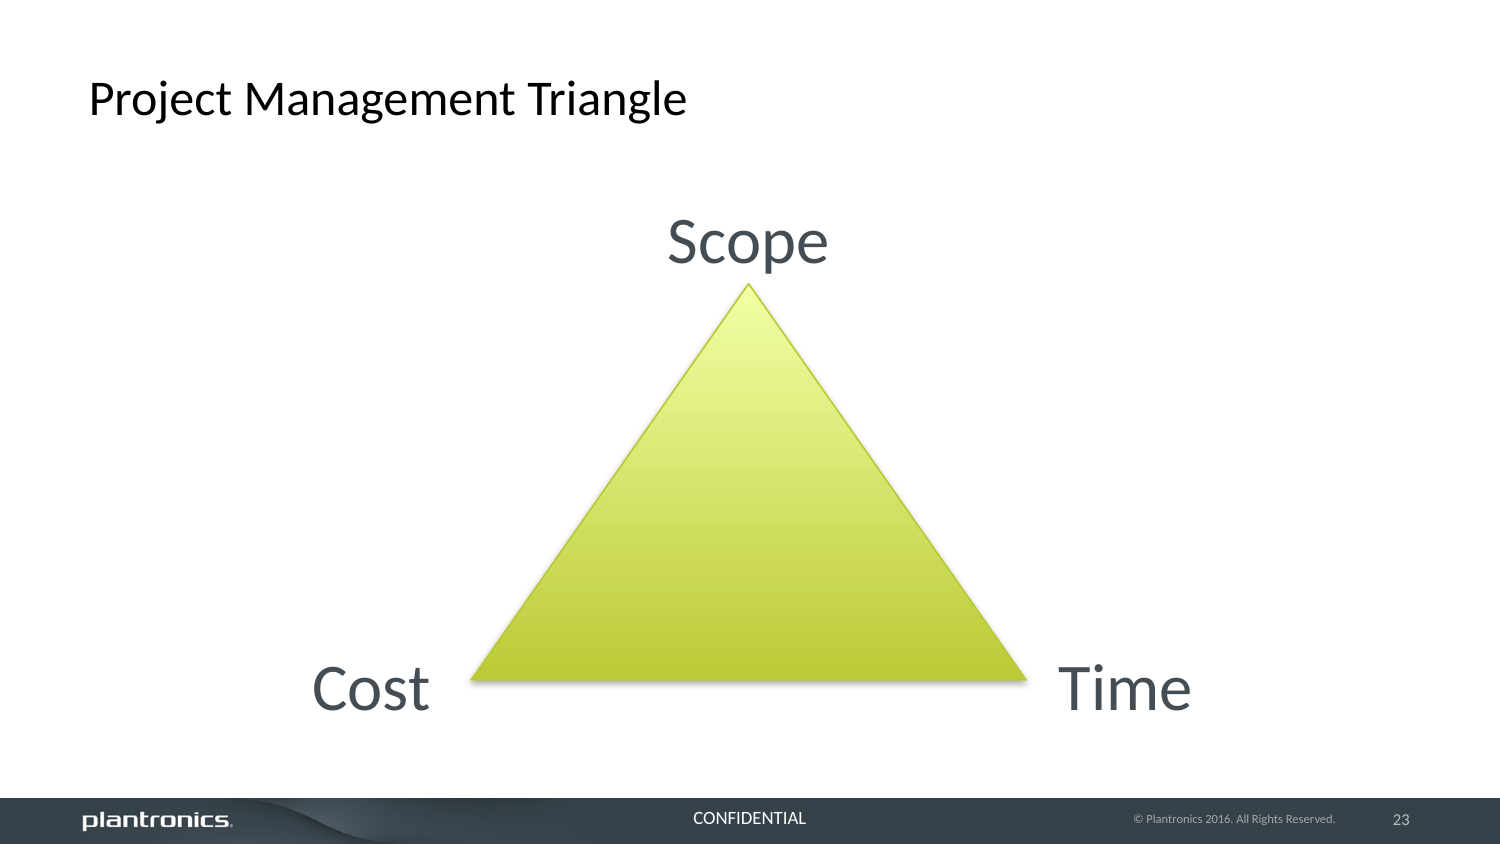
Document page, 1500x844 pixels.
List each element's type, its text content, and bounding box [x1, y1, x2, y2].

text_box [506, 284, 991, 681]
text_box Scope [582, 181, 915, 284]
picture [0, 798, 1500, 844]
slide_number 23 [1353, 796, 1425, 842]
text_box Cost [204, 628, 538, 732]
text_box Time [959, 628, 1293, 732]
footer © Plantronics 2016. All Rights Reserved. [875, 796, 1351, 842]
title Project Management Triangle [73, 39, 1424, 151]
